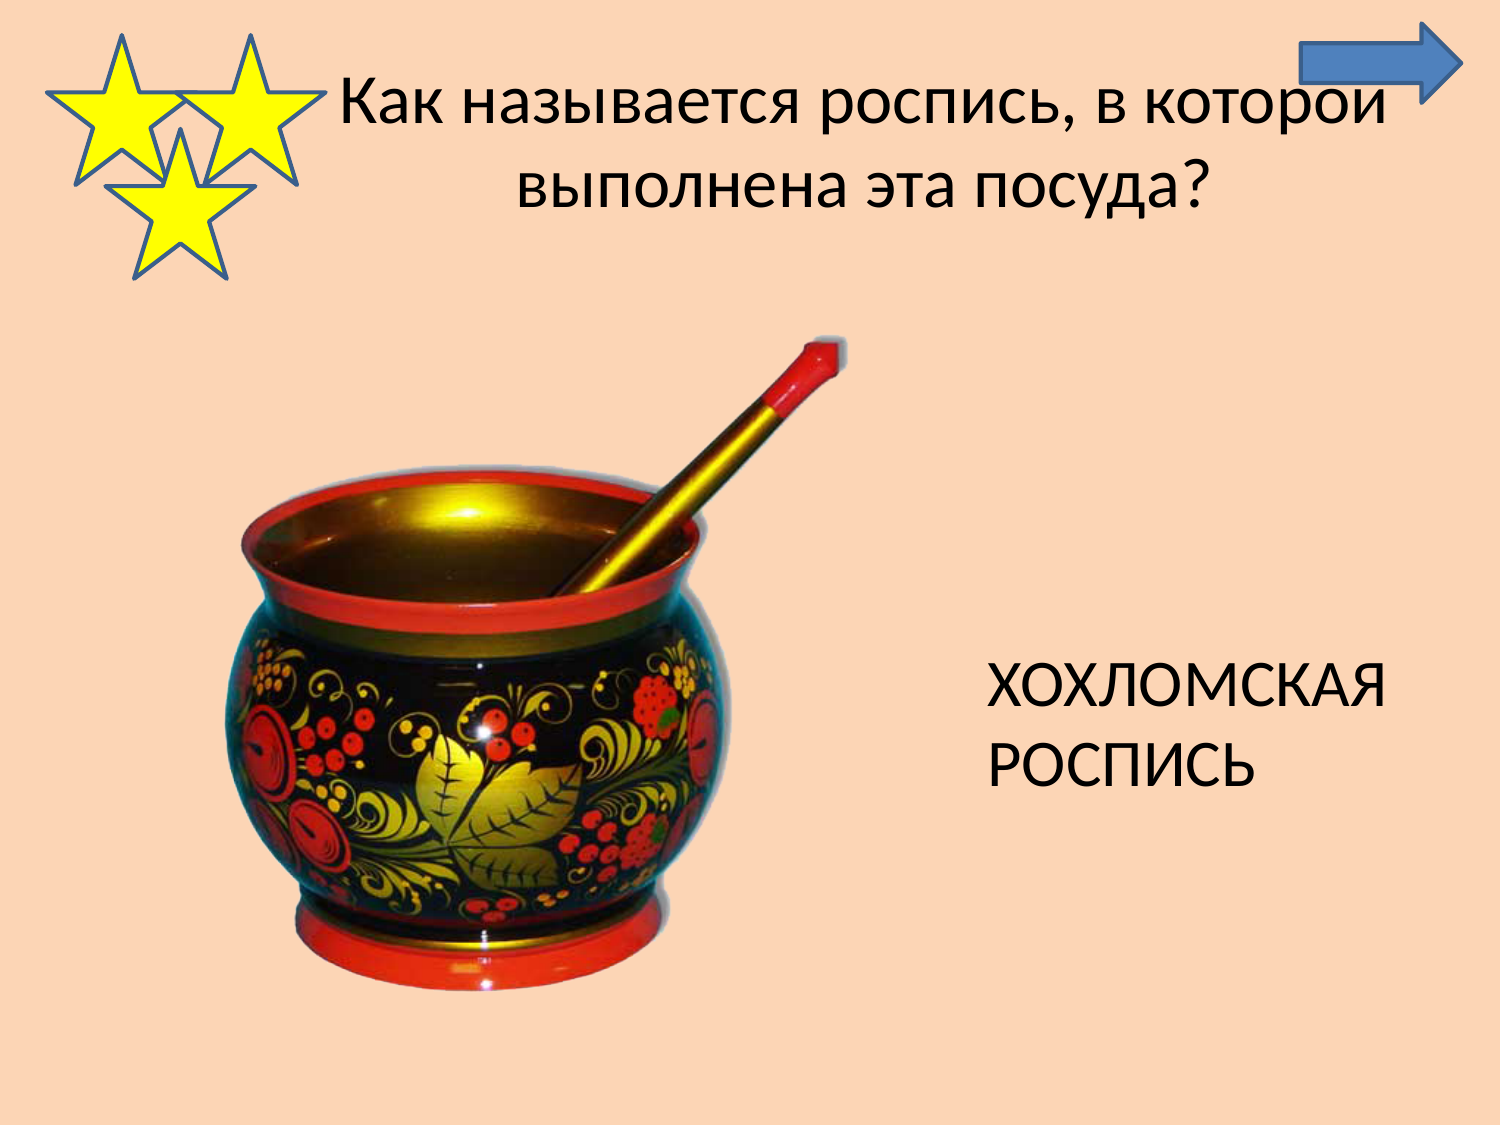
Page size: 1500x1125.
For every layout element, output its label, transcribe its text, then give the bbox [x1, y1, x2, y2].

text_box [1298, 21, 1464, 105]
picture [187, 327, 879, 1008]
text_box Как называется роспись, в которой выполнена эта посуда? [304, 45, 1425, 233]
text_box ХОХЛОМСКАЯ РОСПИСЬ [972, 632, 1430, 808]
text_box [44, 32, 186, 187]
text_box [103, 126, 258, 281]
text_box [173, 32, 328, 187]
